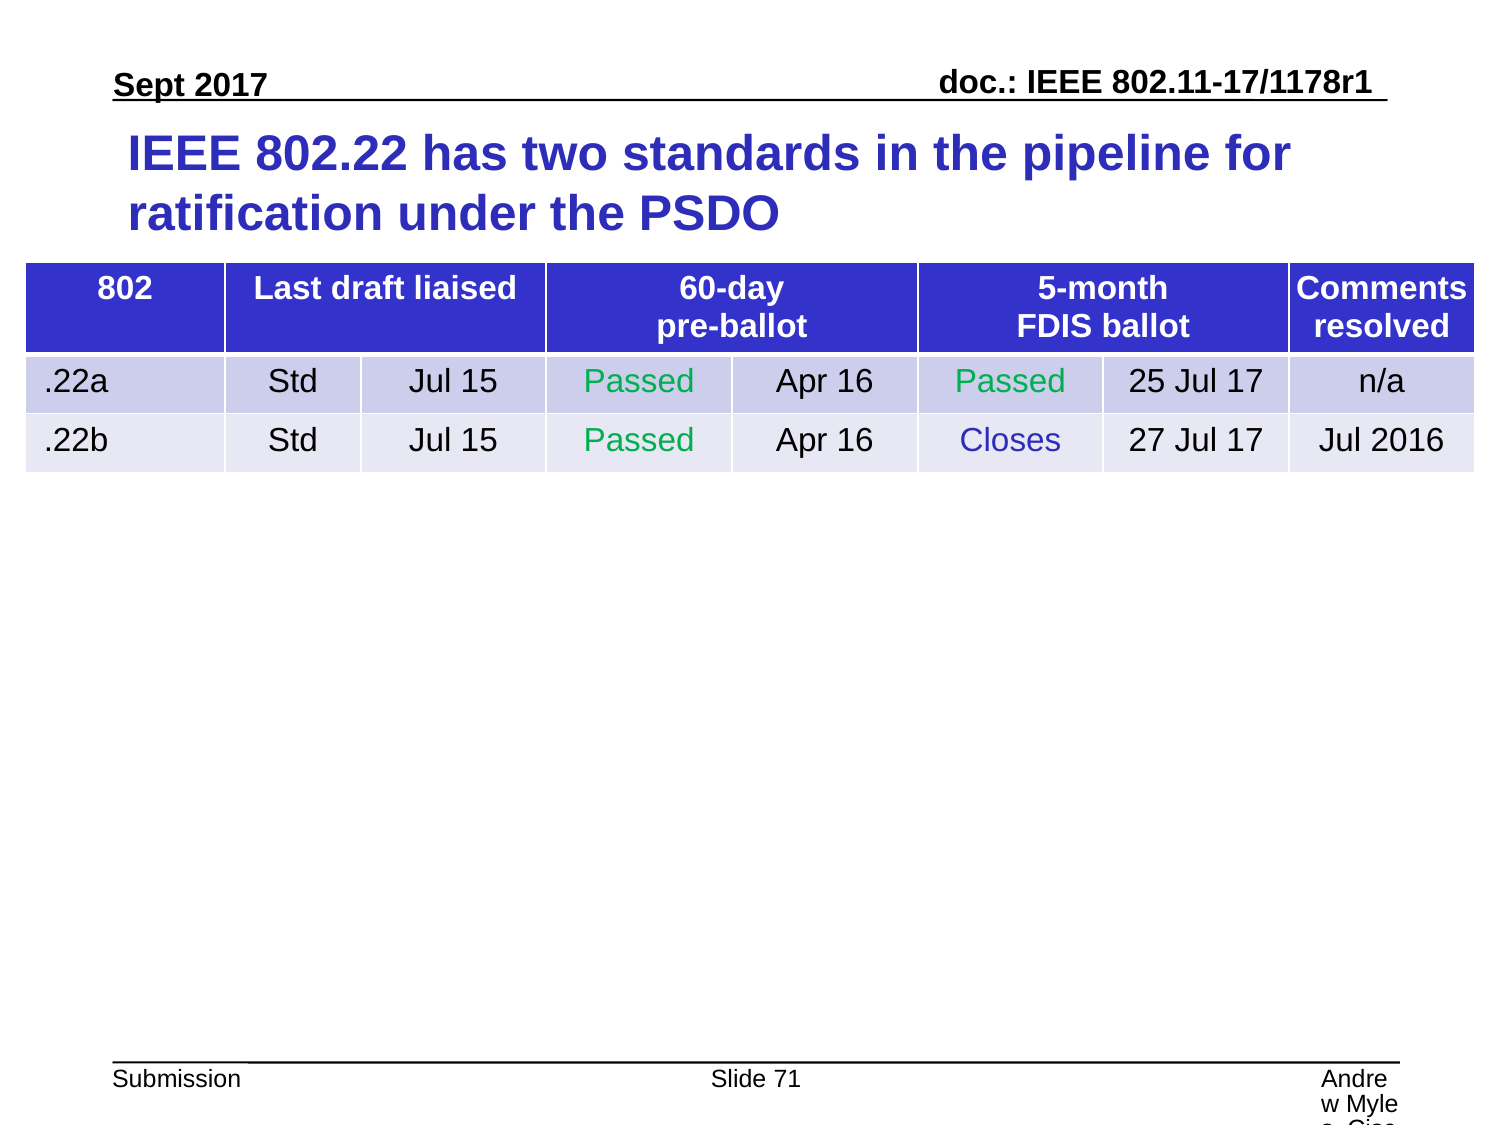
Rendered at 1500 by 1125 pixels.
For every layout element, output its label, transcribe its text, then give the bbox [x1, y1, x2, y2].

table_header 60-day pre-ballot [547, 263, 917, 352]
table_cell Std [226, 414, 360, 472]
table_cell Passed [919, 357, 1102, 413]
table_cell Apr 16 [733, 357, 917, 413]
table_cell Closes [919, 414, 1102, 472]
table_cell n/a [1290, 357, 1474, 413]
table_cell Jul 15 [362, 414, 545, 472]
table_cell Passed [547, 357, 731, 413]
footer Andrew Myles, Cisco [1320, 1061, 1402, 1093]
title IEEE 802.22 has two standards in the pipeline for ratification under the PSDO [112, 112, 1388, 262]
table_cell Apr 16 [733, 414, 917, 472]
table_cell Jul 2016 [1290, 414, 1474, 472]
table_cell Std [226, 357, 360, 413]
table_header Comments resolved [1290, 263, 1474, 352]
table_cell 27 Jul 17 [1104, 414, 1288, 472]
table_cell .22a [26, 357, 224, 413]
table_cell Jul 15 [362, 357, 545, 413]
table_cell .22b [26, 414, 224, 472]
slide_number Slide 71 [709, 1061, 803, 1093]
table_header 802 [26, 263, 224, 352]
table_cell Passed [547, 414, 731, 472]
table_header 5-month FDIS ballot [919, 263, 1288, 352]
table_header Last draft liaised [226, 263, 545, 352]
table_cell 25 Jul 17 [1104, 357, 1288, 413]
